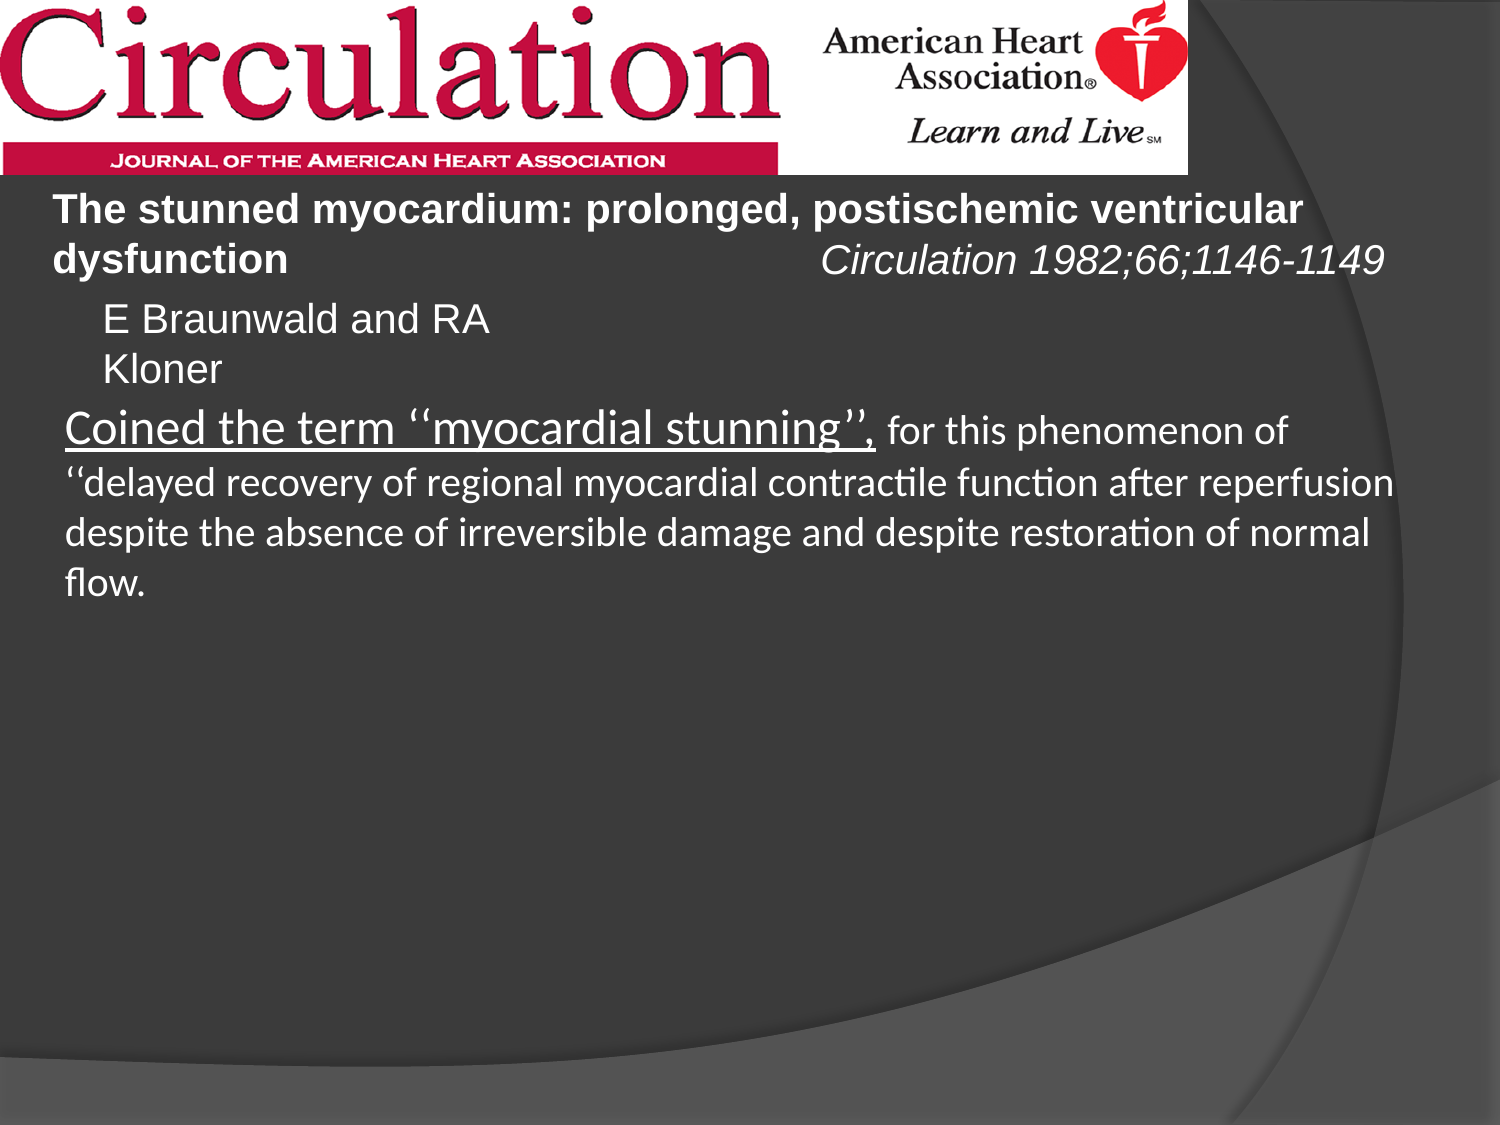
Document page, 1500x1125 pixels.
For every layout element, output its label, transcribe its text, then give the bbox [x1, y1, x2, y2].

picture [0, 0, 1188, 176]
text_box The stunned myocardium: prolonged, postischemic ventricular dysfunction [37, 174, 1475, 290]
text_box Circulation 1982;66;1146-1149 [687, 224, 1400, 290]
text_box Coined the term ‘‘myocardial stunning’’, for this phenomenon of ‘‘delayed recovery of regional myocardial contractile function after reperfusion despite the absence of irreversible damage and despite restoration of normal flow. [49, 387, 1413, 613]
text_box E Braunwald and RA Kloner [87, 284, 588, 387]
